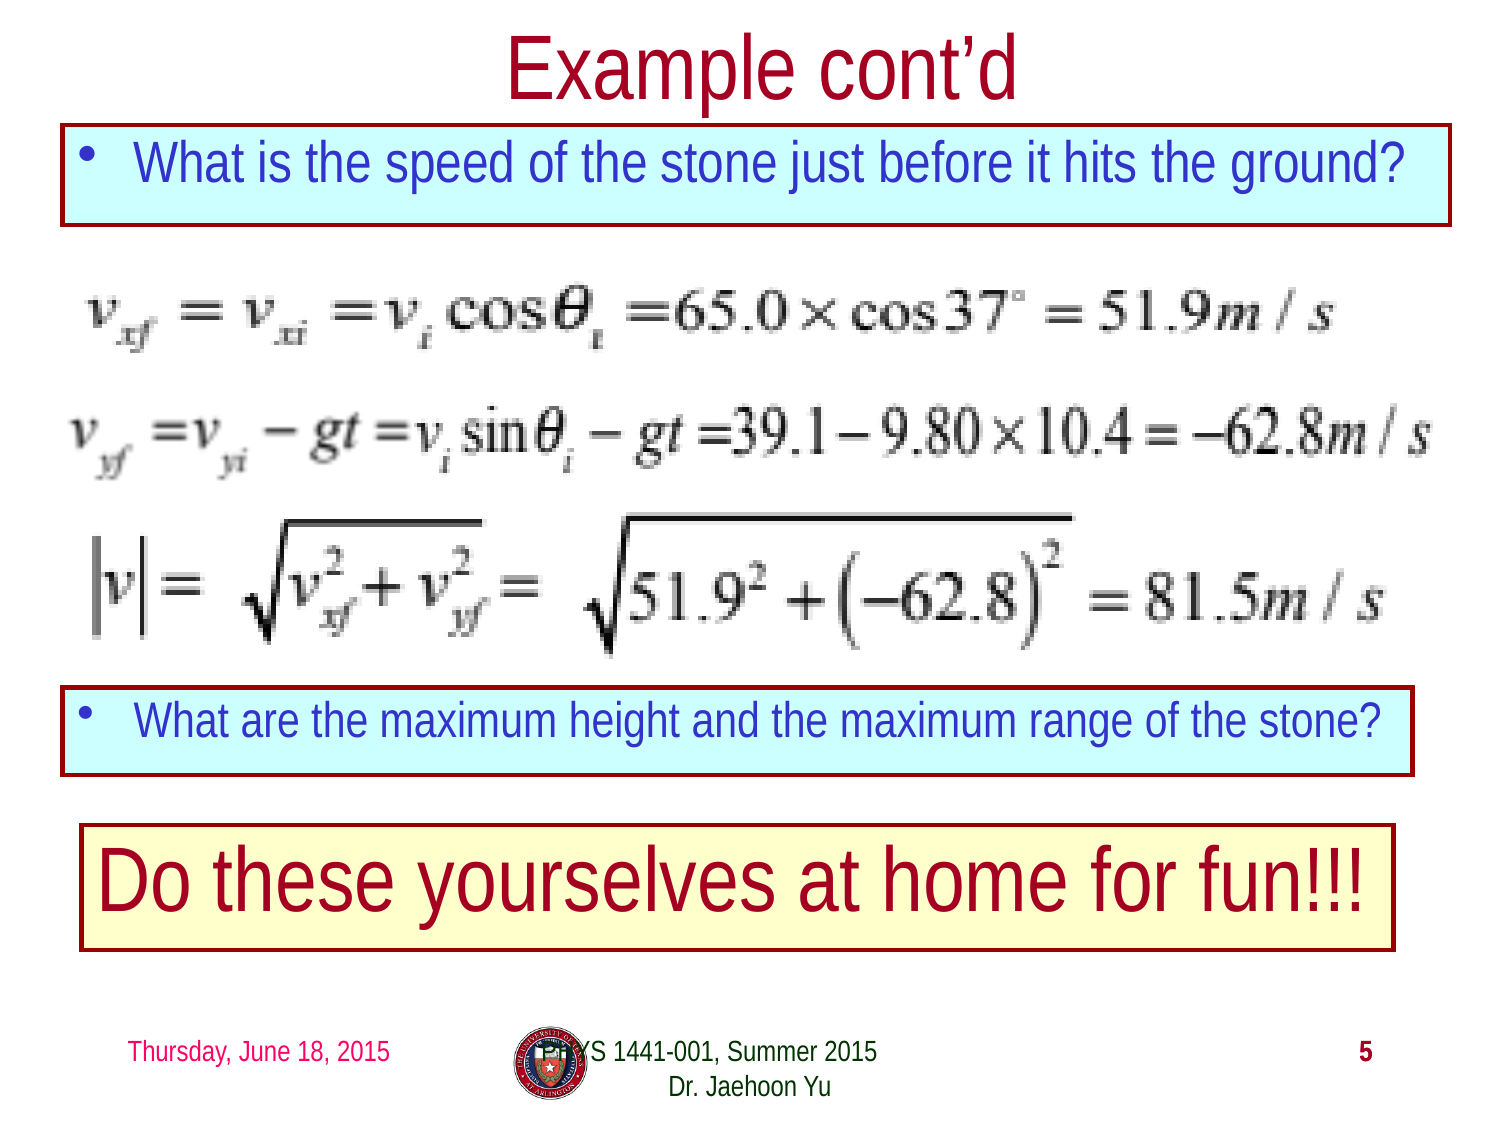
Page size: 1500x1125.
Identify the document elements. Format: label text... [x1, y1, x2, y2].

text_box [185, 382, 416, 486]
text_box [84, 523, 214, 646]
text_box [233, 506, 548, 651]
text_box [667, 261, 1338, 338]
footer PHYS 1441-001, Summer 2015 Dr. Jaehoon Yu [512, 1024, 988, 1101]
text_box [574, 504, 1389, 665]
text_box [414, 381, 738, 478]
title Example cont’d [237, 24, 1288, 101]
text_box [374, 257, 675, 358]
text_box What is the speed of the stone just before it hits the ground? [62, 125, 1450, 225]
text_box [724, 391, 1438, 463]
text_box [74, 267, 369, 358]
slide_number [112, 1024, 426, 1101]
text_box What are the maximum height and the maximum range of the stone? [62, 687, 1413, 775]
text_box 5 [1074, 1024, 1388, 1100]
text_box Do these yourselves at home for fun!!! [81, 825, 1394, 950]
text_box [62, 382, 184, 486]
